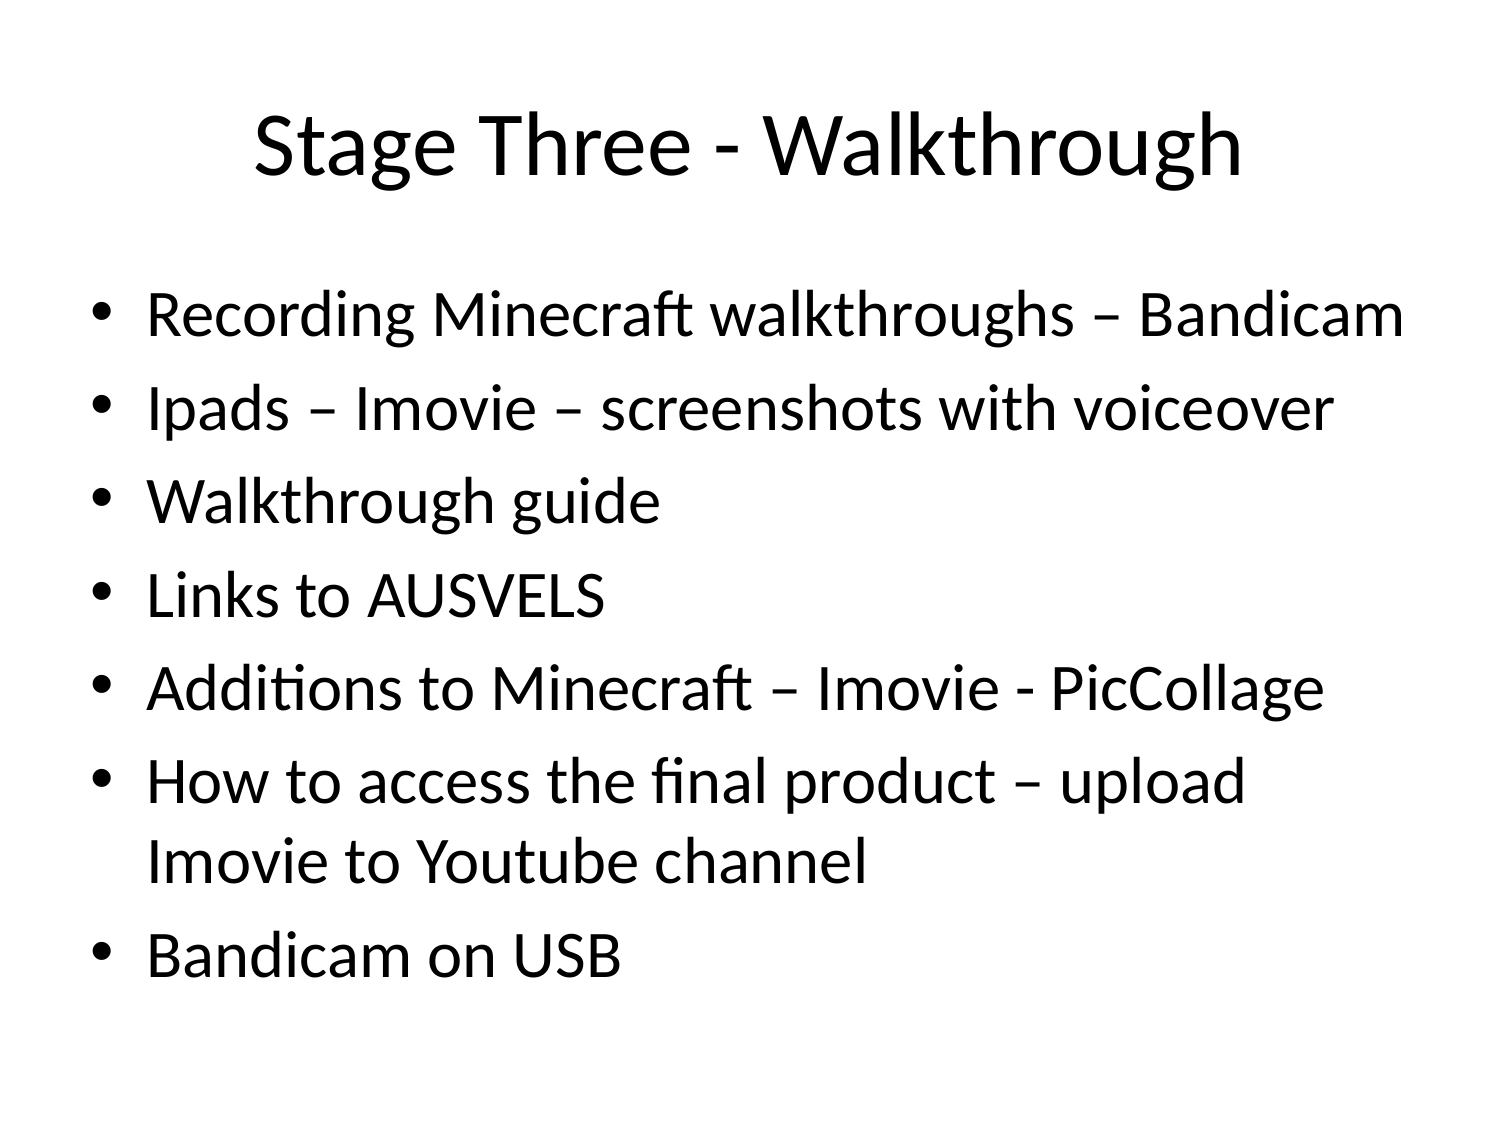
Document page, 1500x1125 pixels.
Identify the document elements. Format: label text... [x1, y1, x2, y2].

list Recording Minecraft walkthroughs – Bandicam Ipads – Imovie – screenshots with voiceover Walkthrough guide Links to AUSVELS Additions to Minecraft – Imovie - PicCollage How to access the final product – upload Imovie to Youtube channel Bandicam on USB [75, 262, 1425, 1005]
title Stage Three - Walkthrough [75, 45, 1425, 233]
